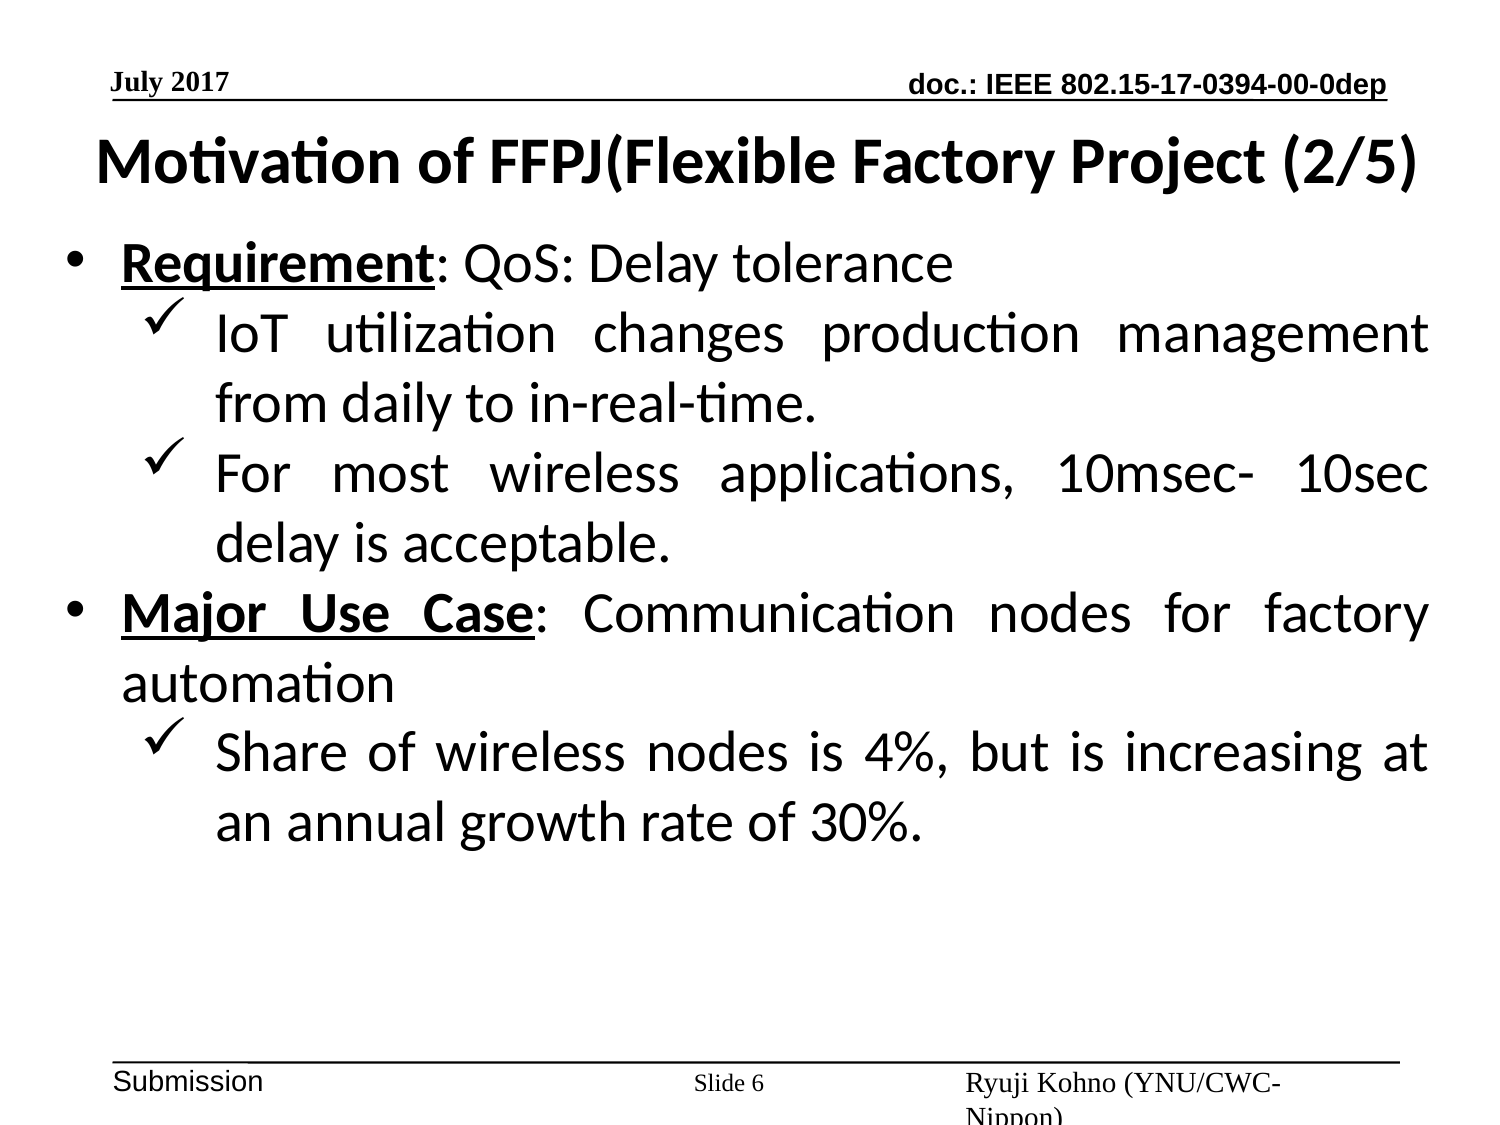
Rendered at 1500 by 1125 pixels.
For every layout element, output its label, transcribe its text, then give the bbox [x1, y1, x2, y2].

text_box Requirement: QoS: Delay tolerance IoT utilization changes production management from daily to in-real-time. For most wireless applications, 10msec- 10sec delay is acceptable. Major Use Case: Communication nodes for factory automation Share of wireless nodes is 4%, but is increasing at an annual growth rate of 30%. [63, 223, 1431, 1004]
text_box Motivation of FFPJ(Flexible Factory Project (2/5) [93, 116, 1500, 197]
text_box Slide 6 [679, 1058, 800, 1089]
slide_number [109, 62, 372, 98]
